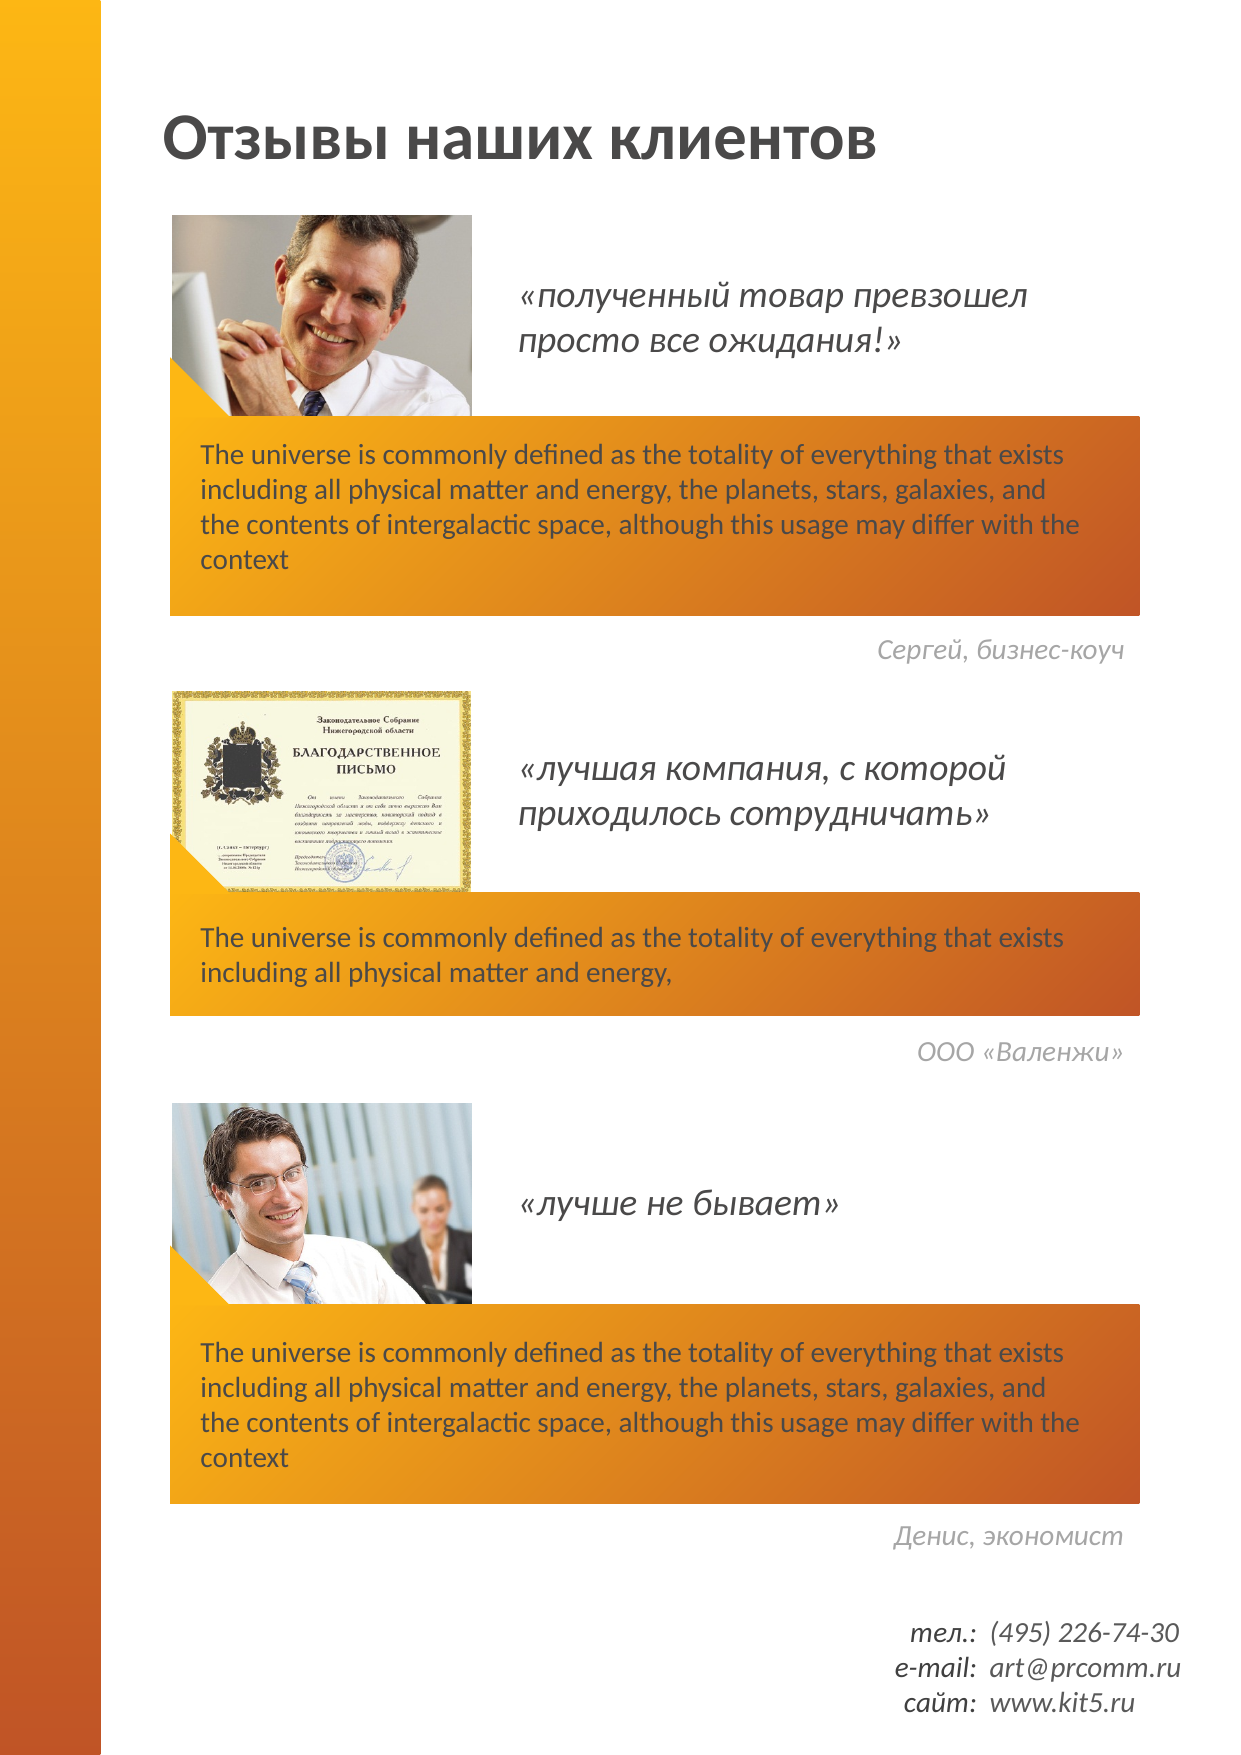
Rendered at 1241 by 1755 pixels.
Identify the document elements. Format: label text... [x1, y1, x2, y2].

text_box ООО «Валенжи» [832, 1024, 1140, 1075]
text_box The universe is commonly defined as the totality of everything that exists including all physical matter and energy, the planets, stars, galaxies, and the contents of intergalactic space, although this usage may differ with the context [185, 1325, 1105, 1481]
text_box Отзывы наших клиентов [147, 85, 916, 181]
picture [172, 215, 472, 419]
text_box The universe is commonly defined as the totality of everything that exists including all physical matter and energy, the planets, stars, galaxies, and the contents of intergalactic space, although this usage may differ with the context [185, 428, 1105, 583]
text_box «лучшая компания, с которой приходилось сотрудничать» [502, 735, 1069, 841]
picture [172, 691, 471, 895]
text_box «лучше не бывает» [502, 1170, 1069, 1231]
text_box [168, 414, 1142, 618]
picture [172, 1103, 472, 1307]
text_box [0, 0, 102, 1755]
text_box (495) 226-74-30 art@prcomm.ru www.kit5.ru [974, 1606, 1235, 1726]
text_box тел.: e-mail: сайт: [778, 1606, 974, 1726]
text_box [168, 891, 1142, 1017]
text_box The universe is commonly defined as the totality of everything that exists including all physical matter and energy, [185, 910, 1105, 996]
text_box [168, 1302, 1142, 1505]
text_box Денис, экономист [832, 1508, 1140, 1559]
text_box Сергей, бизнес-коуч [832, 622, 1140, 673]
text_box «полученный товар превзошел просто все ожидания!» [502, 262, 1069, 368]
